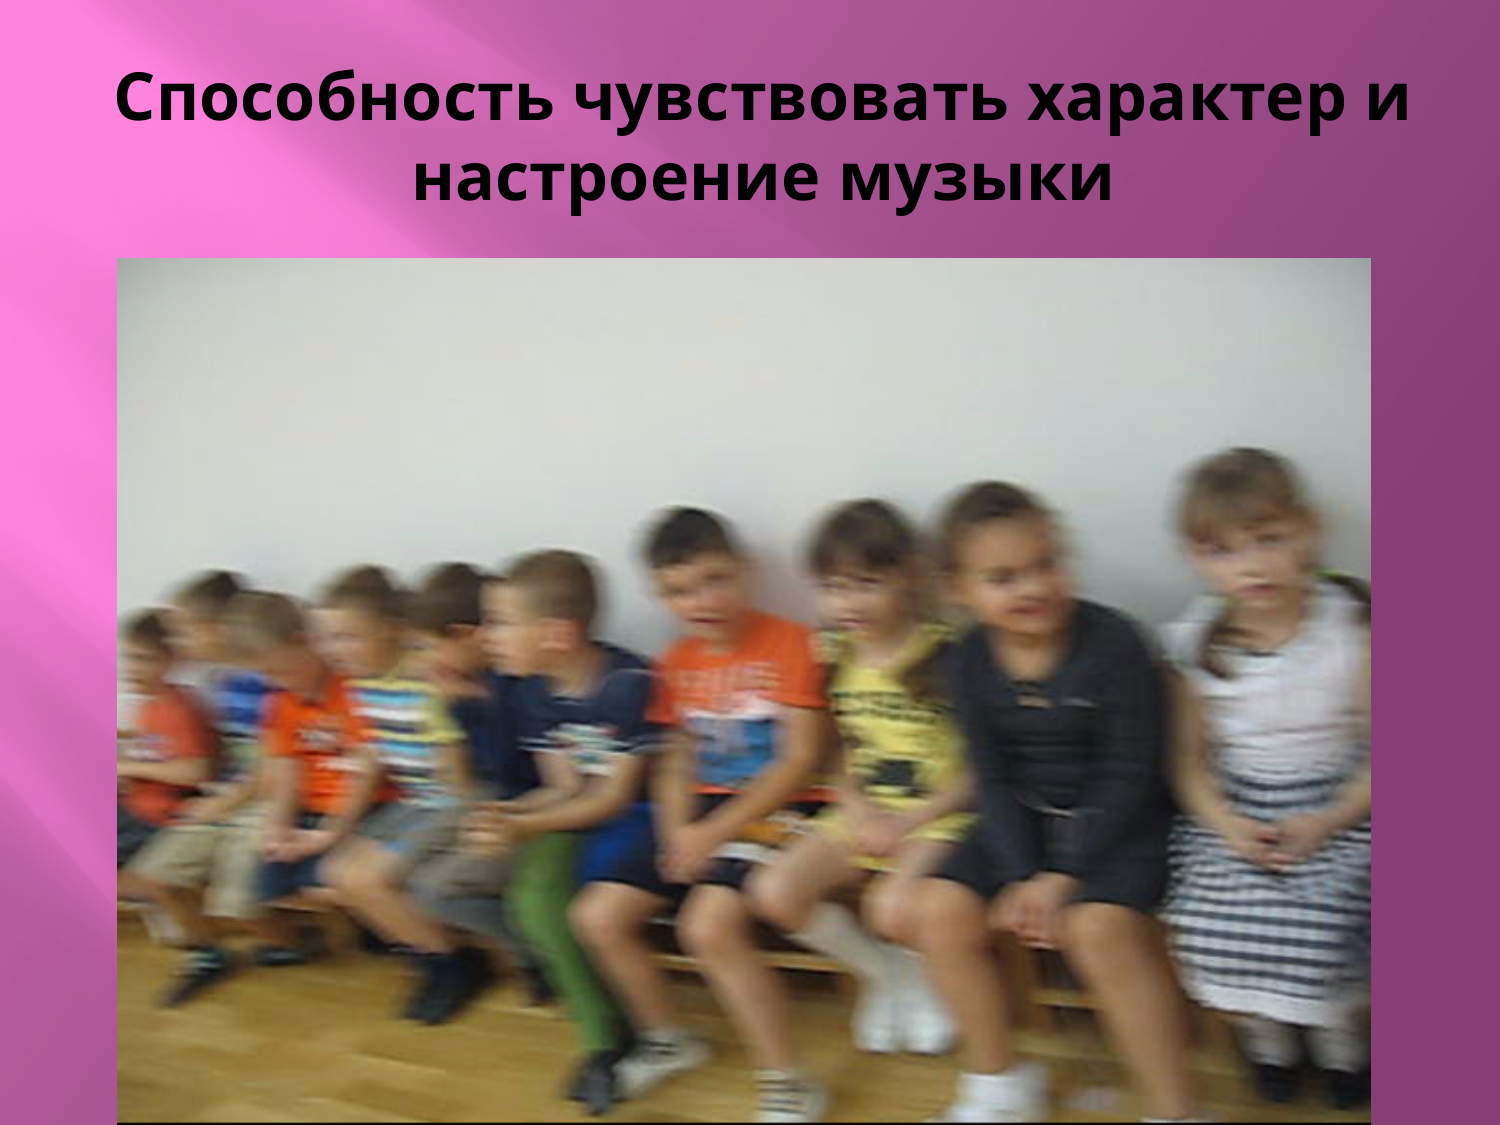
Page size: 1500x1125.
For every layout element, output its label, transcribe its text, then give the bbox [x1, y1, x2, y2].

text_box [116, 257, 1372, 1125]
title Способность чувствовать характер и настроение музыки [75, 45, 1454, 223]
